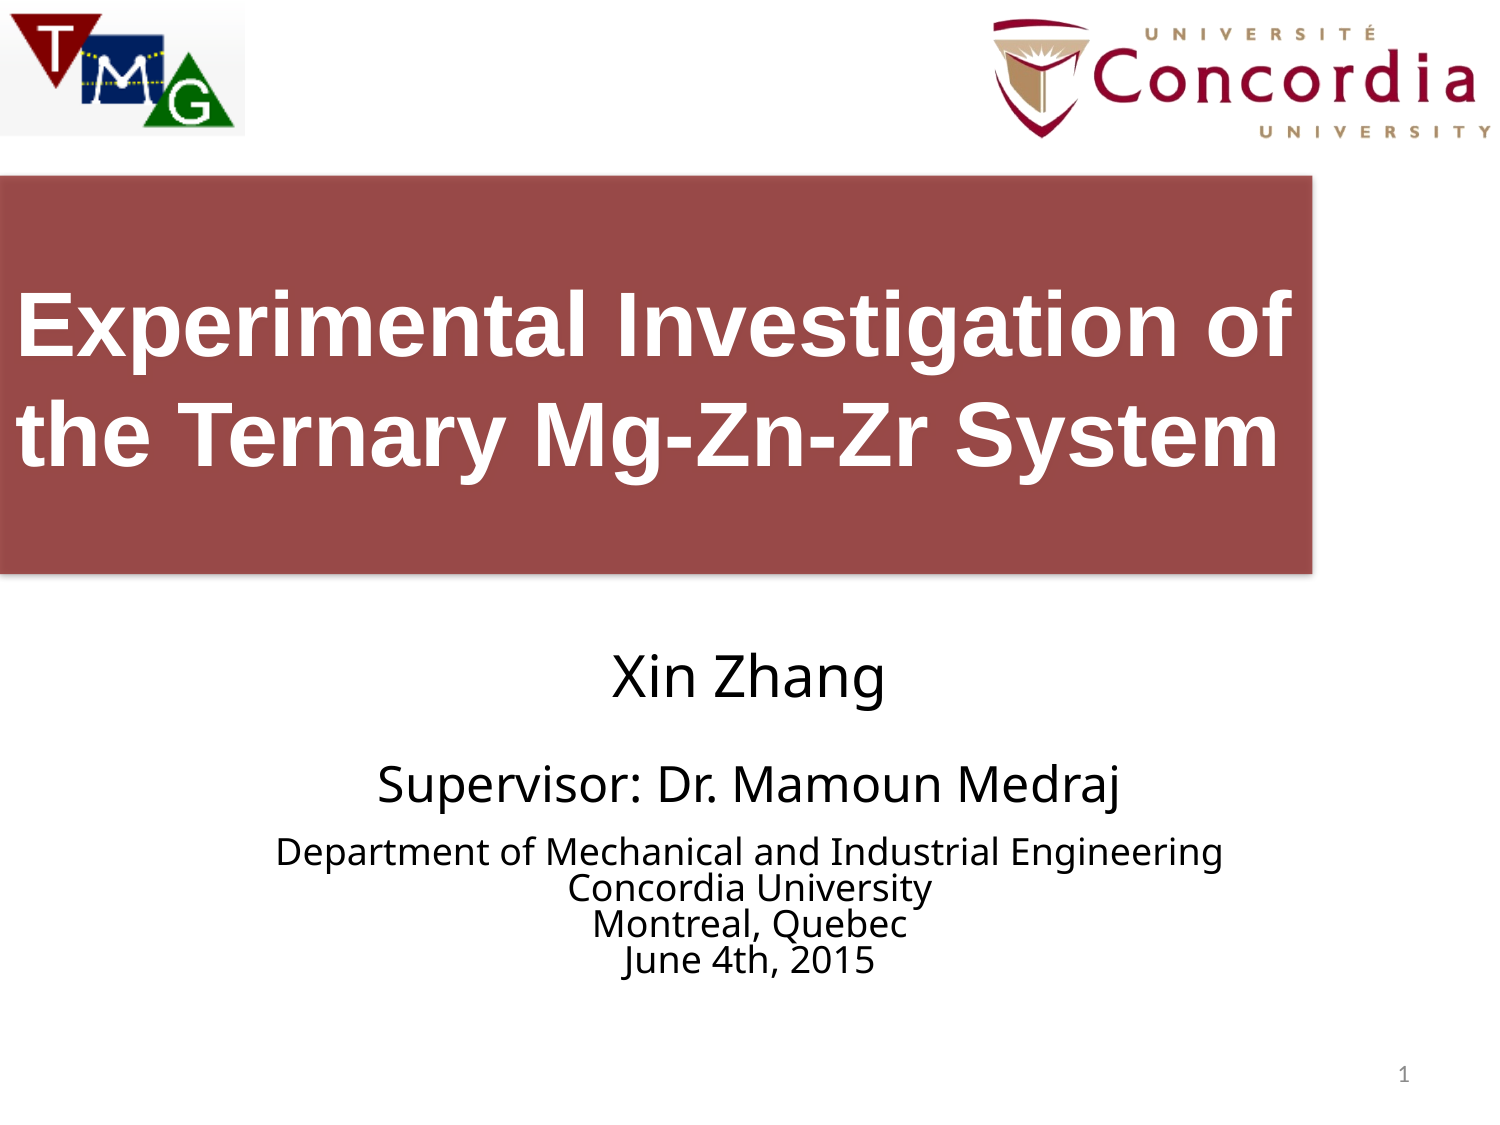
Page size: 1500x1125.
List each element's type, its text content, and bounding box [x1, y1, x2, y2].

text_box Experimental Investigation of the Ternary Mg-Zn-Zr System [0, 172, 1316, 577]
picture [0, 0, 245, 138]
text_box Xin Zhang Supervisor: Dr. Mamoun Medraj Department of Mechanical and Industrial Engineering Concordia University Montreal, Quebec June 4th, 2015 [0, 645, 1500, 988]
slide_number 1 [1074, 1042, 1425, 1103]
picture [985, 0, 1495, 168]
